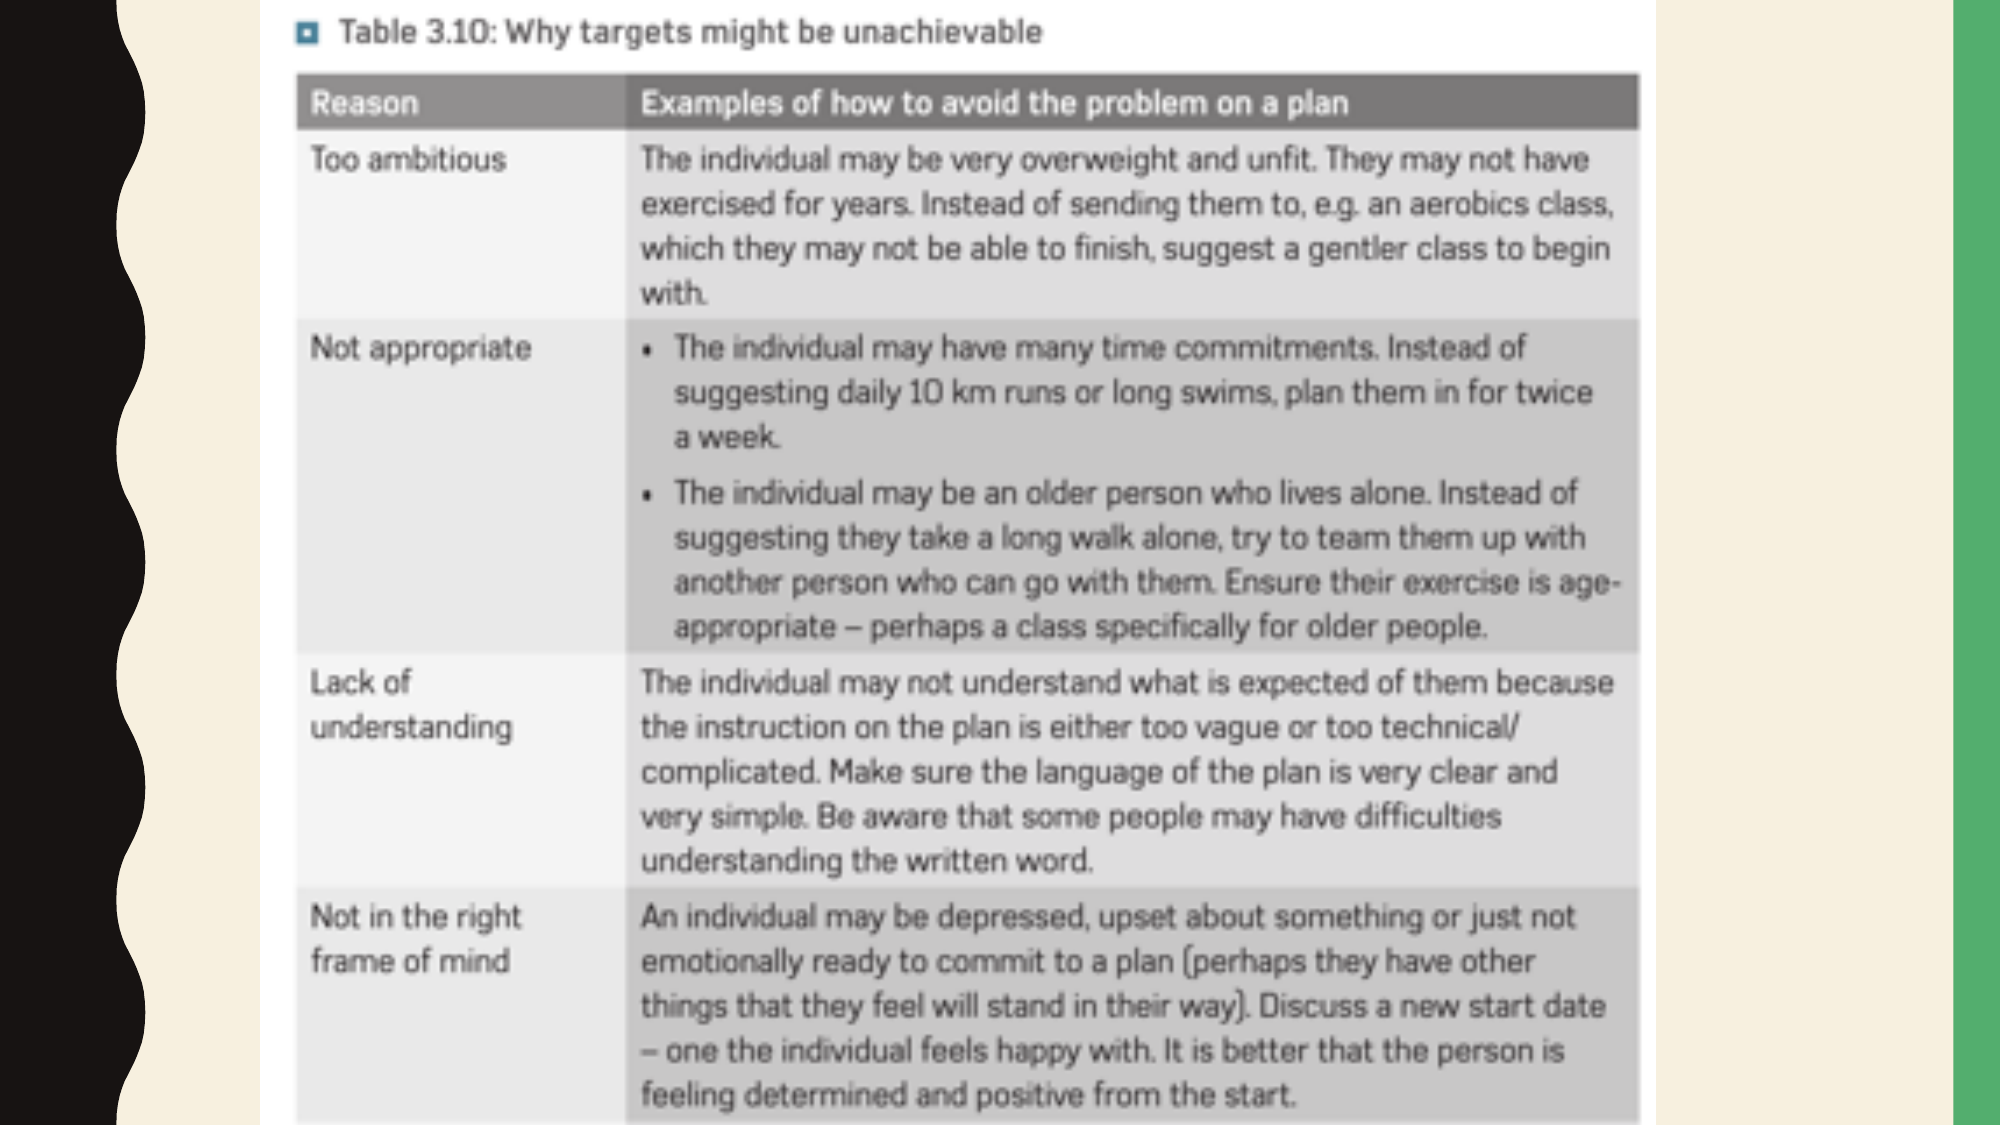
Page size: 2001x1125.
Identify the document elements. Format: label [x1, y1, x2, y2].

list [260, 0, 1655, 1125]
